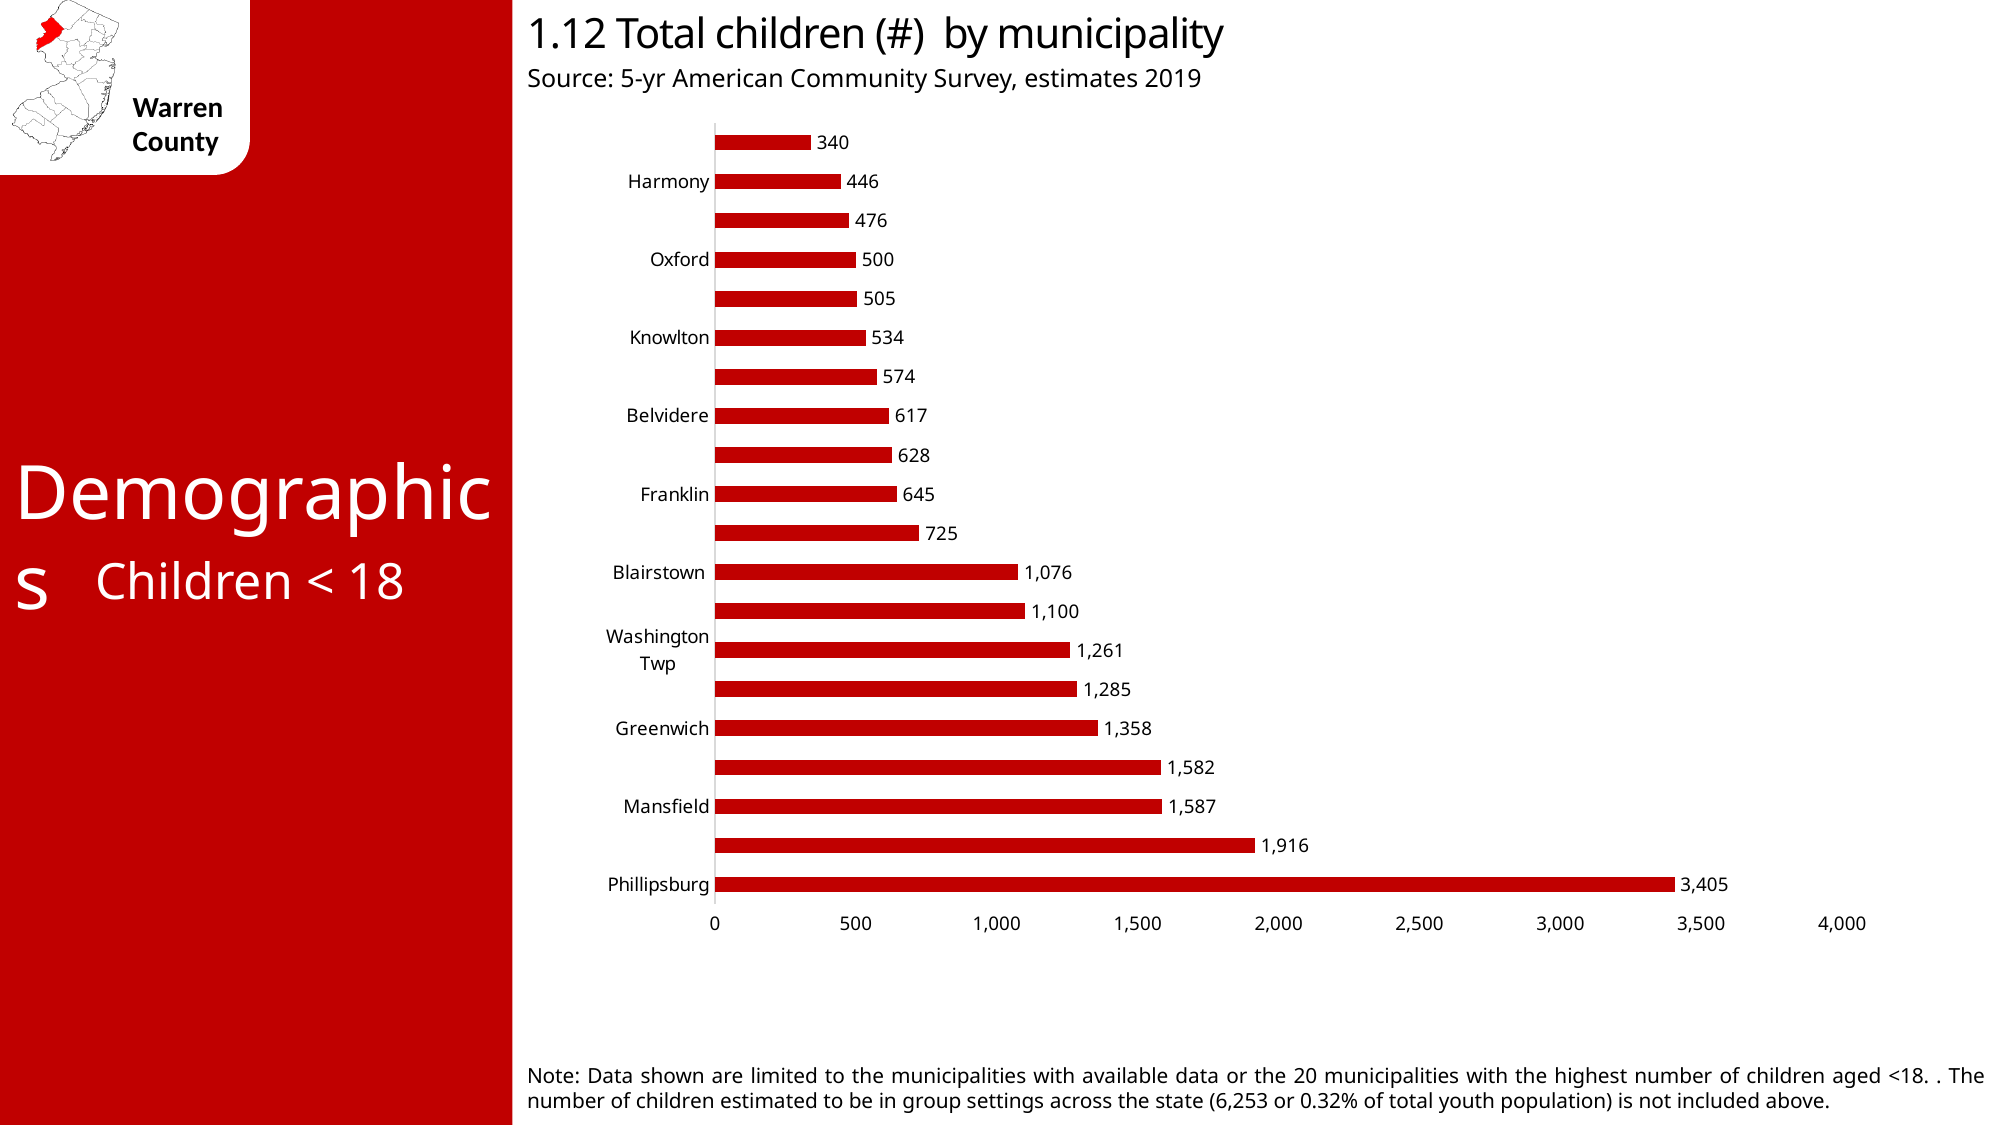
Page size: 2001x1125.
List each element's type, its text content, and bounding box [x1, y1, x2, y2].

text_box Source: 5-yr American Community Survey, estimates 2019 [512, 54, 1570, 100]
chart [571, 99, 1906, 951]
picture [12, 0, 119, 161]
text_box Demographics [0, 437, 513, 633]
text_box 1.12 Total children (#) by municipality [512, 0, 1863, 64]
text_box Children < 18 [51, 542, 461, 617]
text_box Note: Data shown are limited to the municipalities with available data or the 20 municipalities with the highest number of children aged <18. . The number of children estimated to be in group settings across the state (6,253 or 0.32% of total youth population) is not included above. [512, 1049, 2000, 1125]
